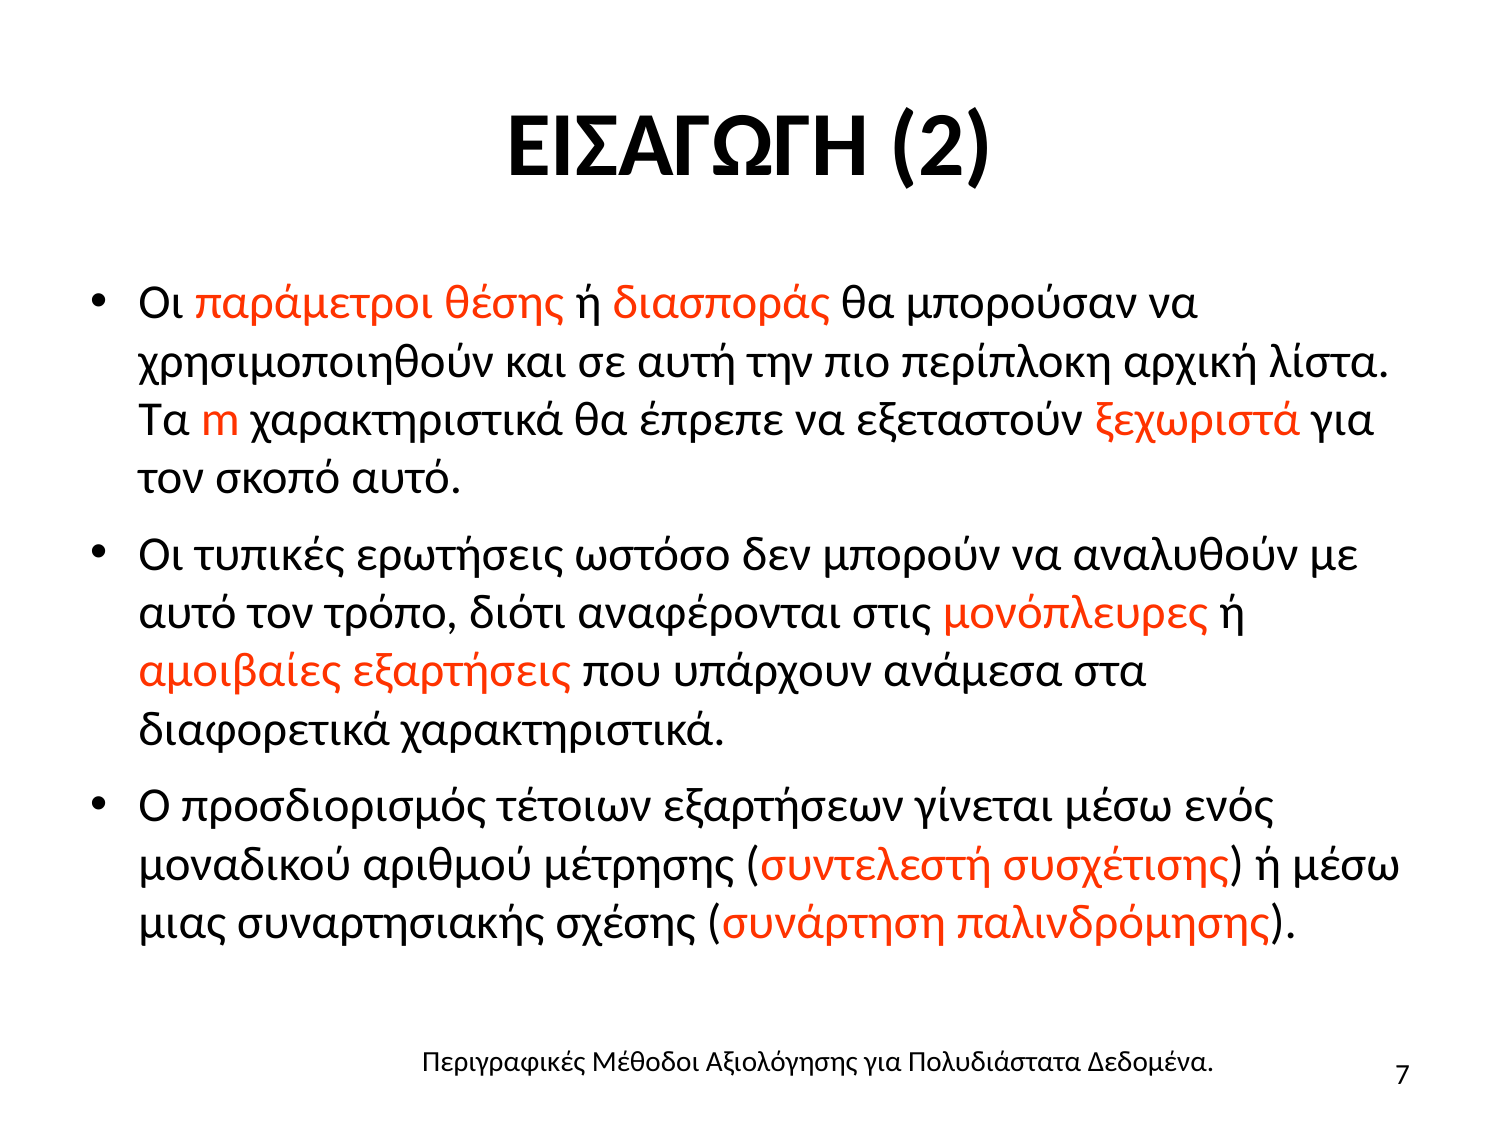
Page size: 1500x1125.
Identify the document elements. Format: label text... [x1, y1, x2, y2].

slide_number 7 [1074, 1042, 1425, 1103]
title ΕΙΣΑΓΩΓΗ (2) [75, 45, 1425, 233]
list Οι παράμετροι θέσης ή διασποράς θα μπορούσαν να χρησιμοποιηθούν και σε αυτή την πιο περίπλοκη αρχική λίστα. Τα m χαρακτηριστικά θα έπρεπε να εξεταστούν ξεχωριστά για τον σκοπό αυτό. Οι τυπικές ερωτήσεις ωστόσο δεν μπορούν να αναλυθούν με αυτό τον τρόπο, διότι αναφέρονται στις μονόπλευρες ή αμοιβαίες εξαρτήσεις που υπάρχουν ανάμεσα στα διαφορετικά χαρακτηριστικά. Ο προσδιορισμός τέτοιων εξαρτήσεων γίνεται μέσω ενός μοναδικού αριθμού μέτρησης (συντελεστή συσχέτισης) ή μέσω μιας συναρτησιακής σχέσης (συνάρτηση παλινδρόμησης). [75, 262, 1425, 1005]
text_box Περιγραφικές Μέθοδοι Αξιολόγησης για Πολυδιάστατα Δεδομένα. [407, 1034, 1282, 1118]
